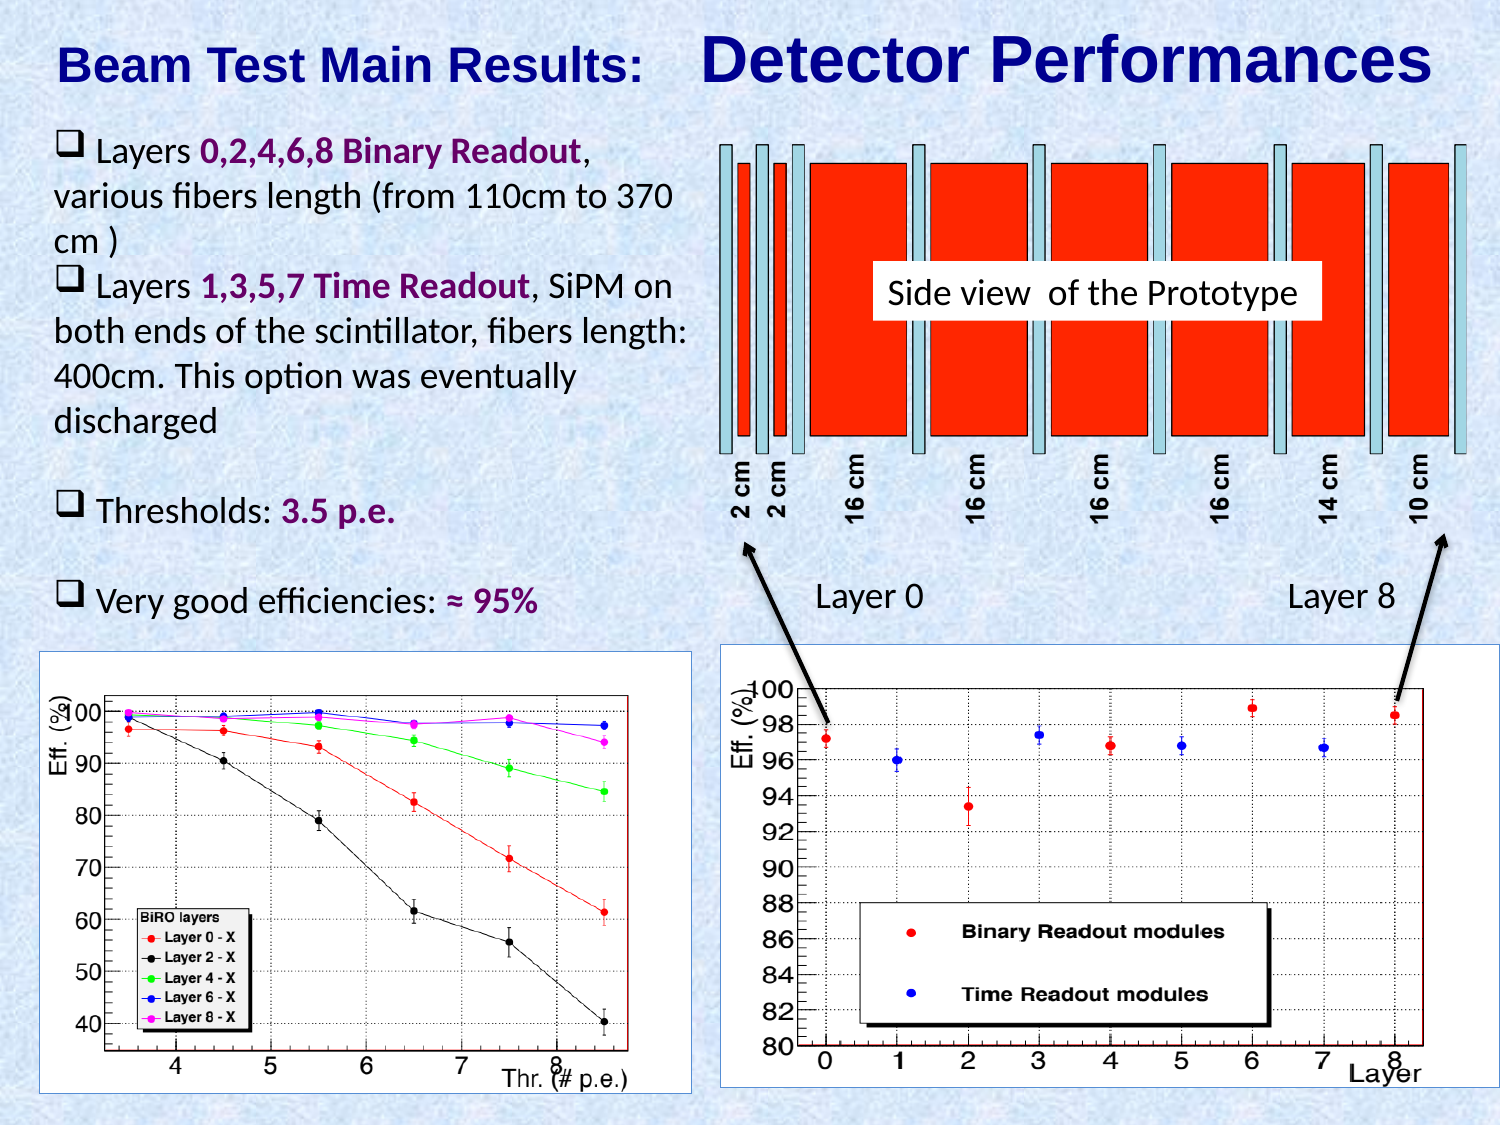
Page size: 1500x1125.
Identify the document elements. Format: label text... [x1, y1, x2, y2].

picture [0, 0, 1500, 1125]
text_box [695, 590, 878, 675]
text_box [1336, 593, 1500, 641]
text_box Layers 0,2,4,6,8 Binary Readout, various fibers length (from 110cm to 370 cm ) Layers 1,3,5,7 Time Readout, SiPM on both ends of the scintillator, fibers length: 400cm. This option was eventually discharged Thresholds: 3.5 p.e. Very good efficiencies: ≈ 95% [38, 118, 708, 629]
title Beam Test Main Results: Detector Performances [41, 0, 1500, 137]
text_box Layer 8 [1272, 563, 1412, 624]
text_box Layer 0 [800, 563, 940, 624]
